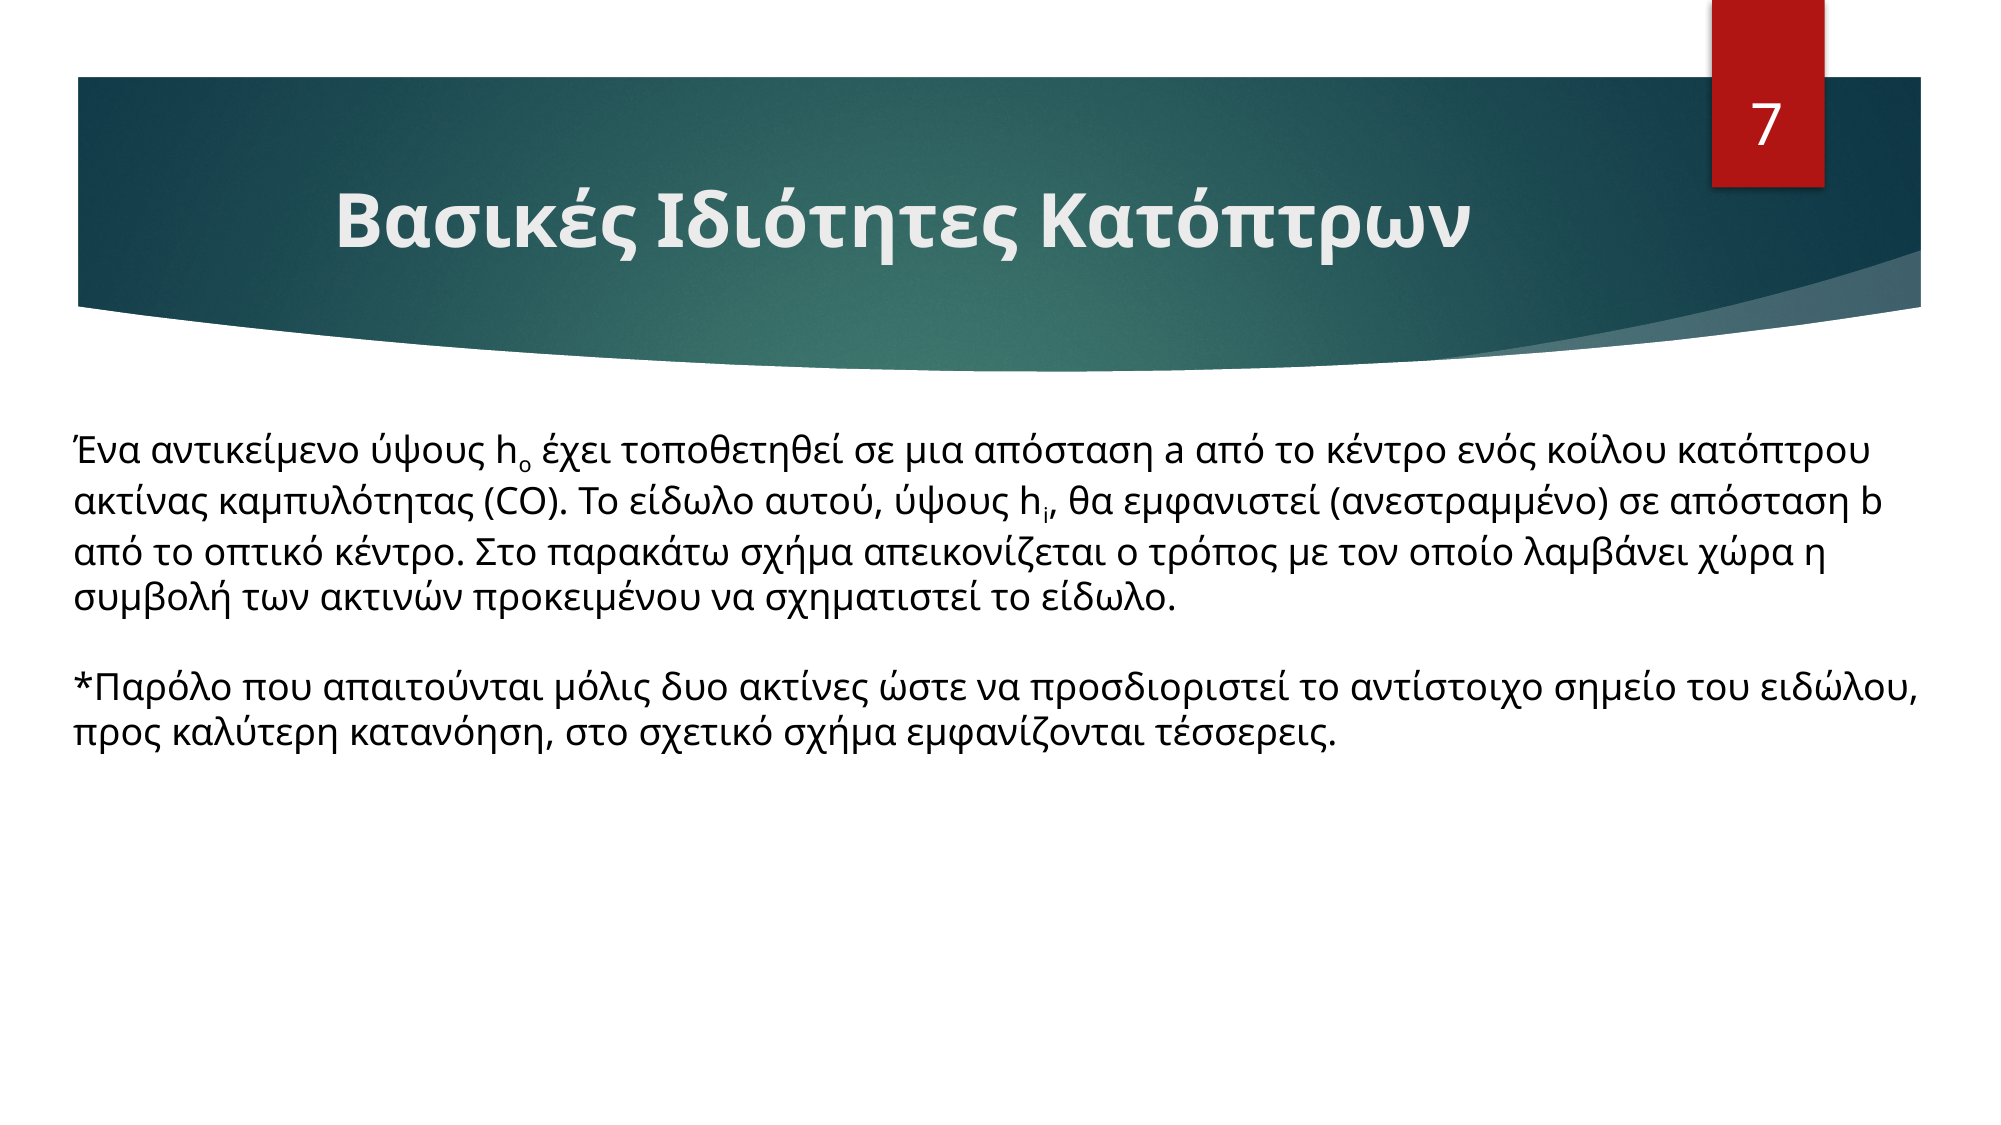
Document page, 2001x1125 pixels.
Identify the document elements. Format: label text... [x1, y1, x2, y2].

text_box Ένα αντικείμενο ύψους ho έχει τοποθετηθεί σε μια απόσταση a από το κέντρο ενός κοίλου κατόπτρου ακτίνας καμπυλότητας (CO). Το είδωλο αυτού, ύψους hi, θα εμφανιστεί (ανεστραμμένο) σε απόσταση b από το οπτικό κέντρο. Στο παρακάτω σχήμα απεικονίζεται ο τρόπος με τον οποίο λαμβάνει χώρα η συμβολή των ακτινών προκειμένου να σχηματιστεί το είδωλο. *Παρόλο που απαιτούνται μόλις δυο ακτίνες ώστε να προσδιοριστεί το αντίστοιχο σημείο του ειδώλου, προς καλύτερη κατανόηση, στο σχετικό σχήμα εμφανίζονται τέσσερεις. [58, 418, 1942, 761]
slide_number 7 [1698, 48, 1836, 175]
title Βασικές Ιδιότητες Κατόπτρων [189, 159, 1638, 276]
